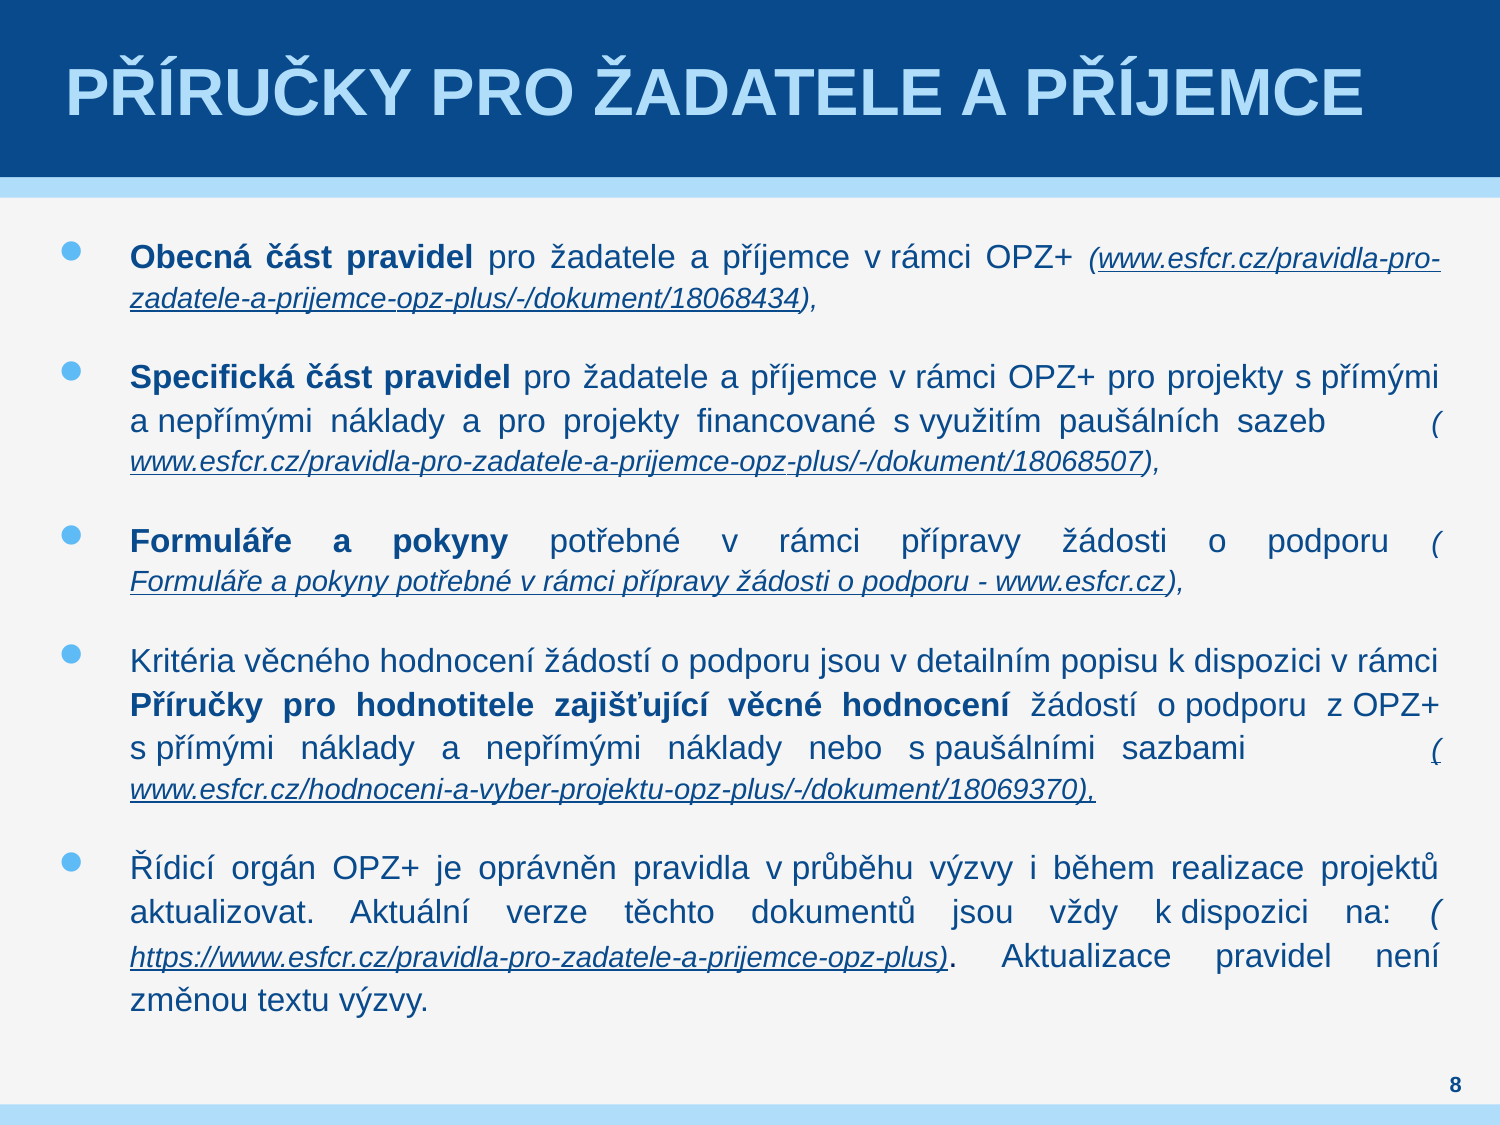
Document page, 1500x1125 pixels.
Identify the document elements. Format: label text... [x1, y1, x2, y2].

title Příručky pro žadatele a příjemce [59, 0, 1441, 178]
slide_number 8 [1417, 1068, 1495, 1099]
list Obecná část pravidel pro žadatele a příjemce v rámci OPZ+ (www.esfcr.cz/pravidla-pro-zadatele-a-prijemce-opz-plus/-/dokument/18068434), Specifická část pravidel pro žadatele a příjemce v rámci OPZ+ pro projekty s přímými a nepřímými náklady a pro projekty financované s využitím paušálních sazeb (www.esfcr.cz/pravidla-pro-zadatele-a-prijemce-opz-plus/-/dokument/18068507), Formuláře a pokyny potřebné v rámci přípravy žádosti o podporu (Formuláře a pokyny potřebné v rámci přípravy žádosti o podporu - www.esfcr.cz), Kritéria věcného hodnocení žádostí o podporu jsou v detailním popisu k dispozici v rámci Příručky pro hodnotitele zajišťující věcné hodnocení žádostí o podporu z OPZ+ s přímými náklady a nepřímými náklady nebo s paušálními sazbami (www.esfcr.cz/hodnoceni-a-vyber-projektu-opz-plus/-/dokument/18069370), Řídicí orgán OPZ+ je oprávněn pravidla v průběhu výzvy i během realizace projektů aktualizovat. Aktuální verze těchto dokumentů jsou vždy k dispozici na: (https://www.esfcr.cz/pravidla-pro-zadatele-a-prijemce-opz-plus). Aktualizace pravidel není změnou textu výzvy. [59, 231, 1441, 1125]
